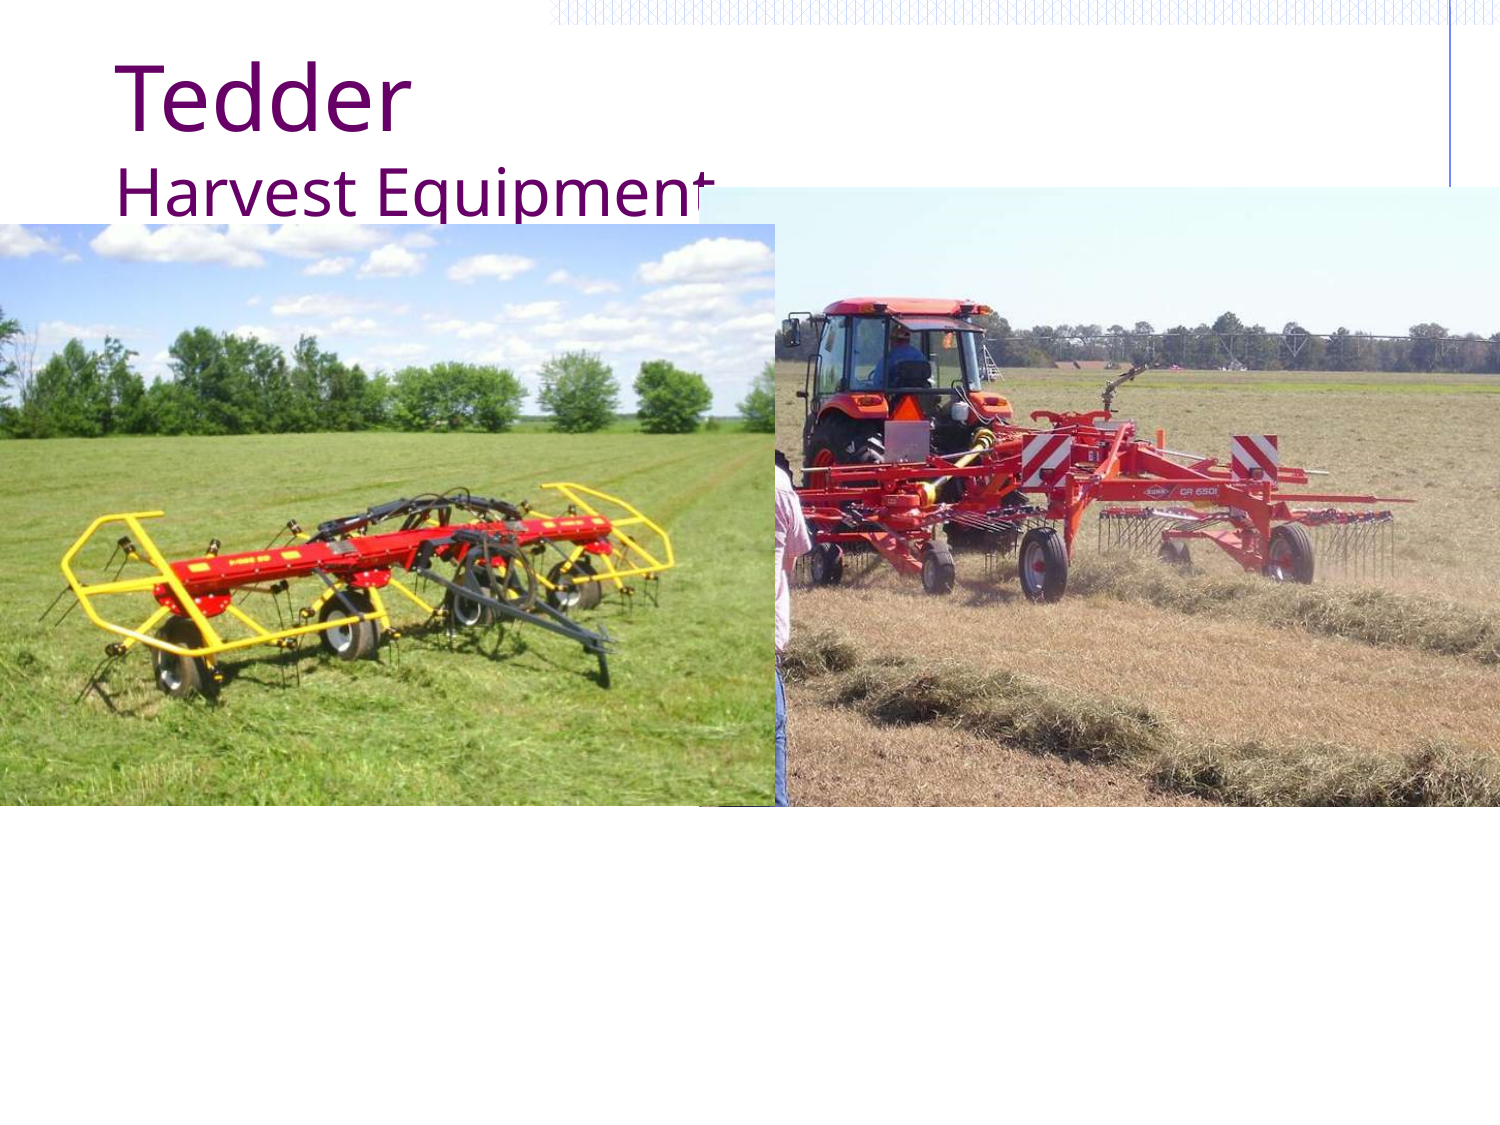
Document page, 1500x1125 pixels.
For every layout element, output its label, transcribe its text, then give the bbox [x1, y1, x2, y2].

picture [0, 187, 1500, 807]
title Tedder Harvest Equipment [99, 50, 1375, 223]
